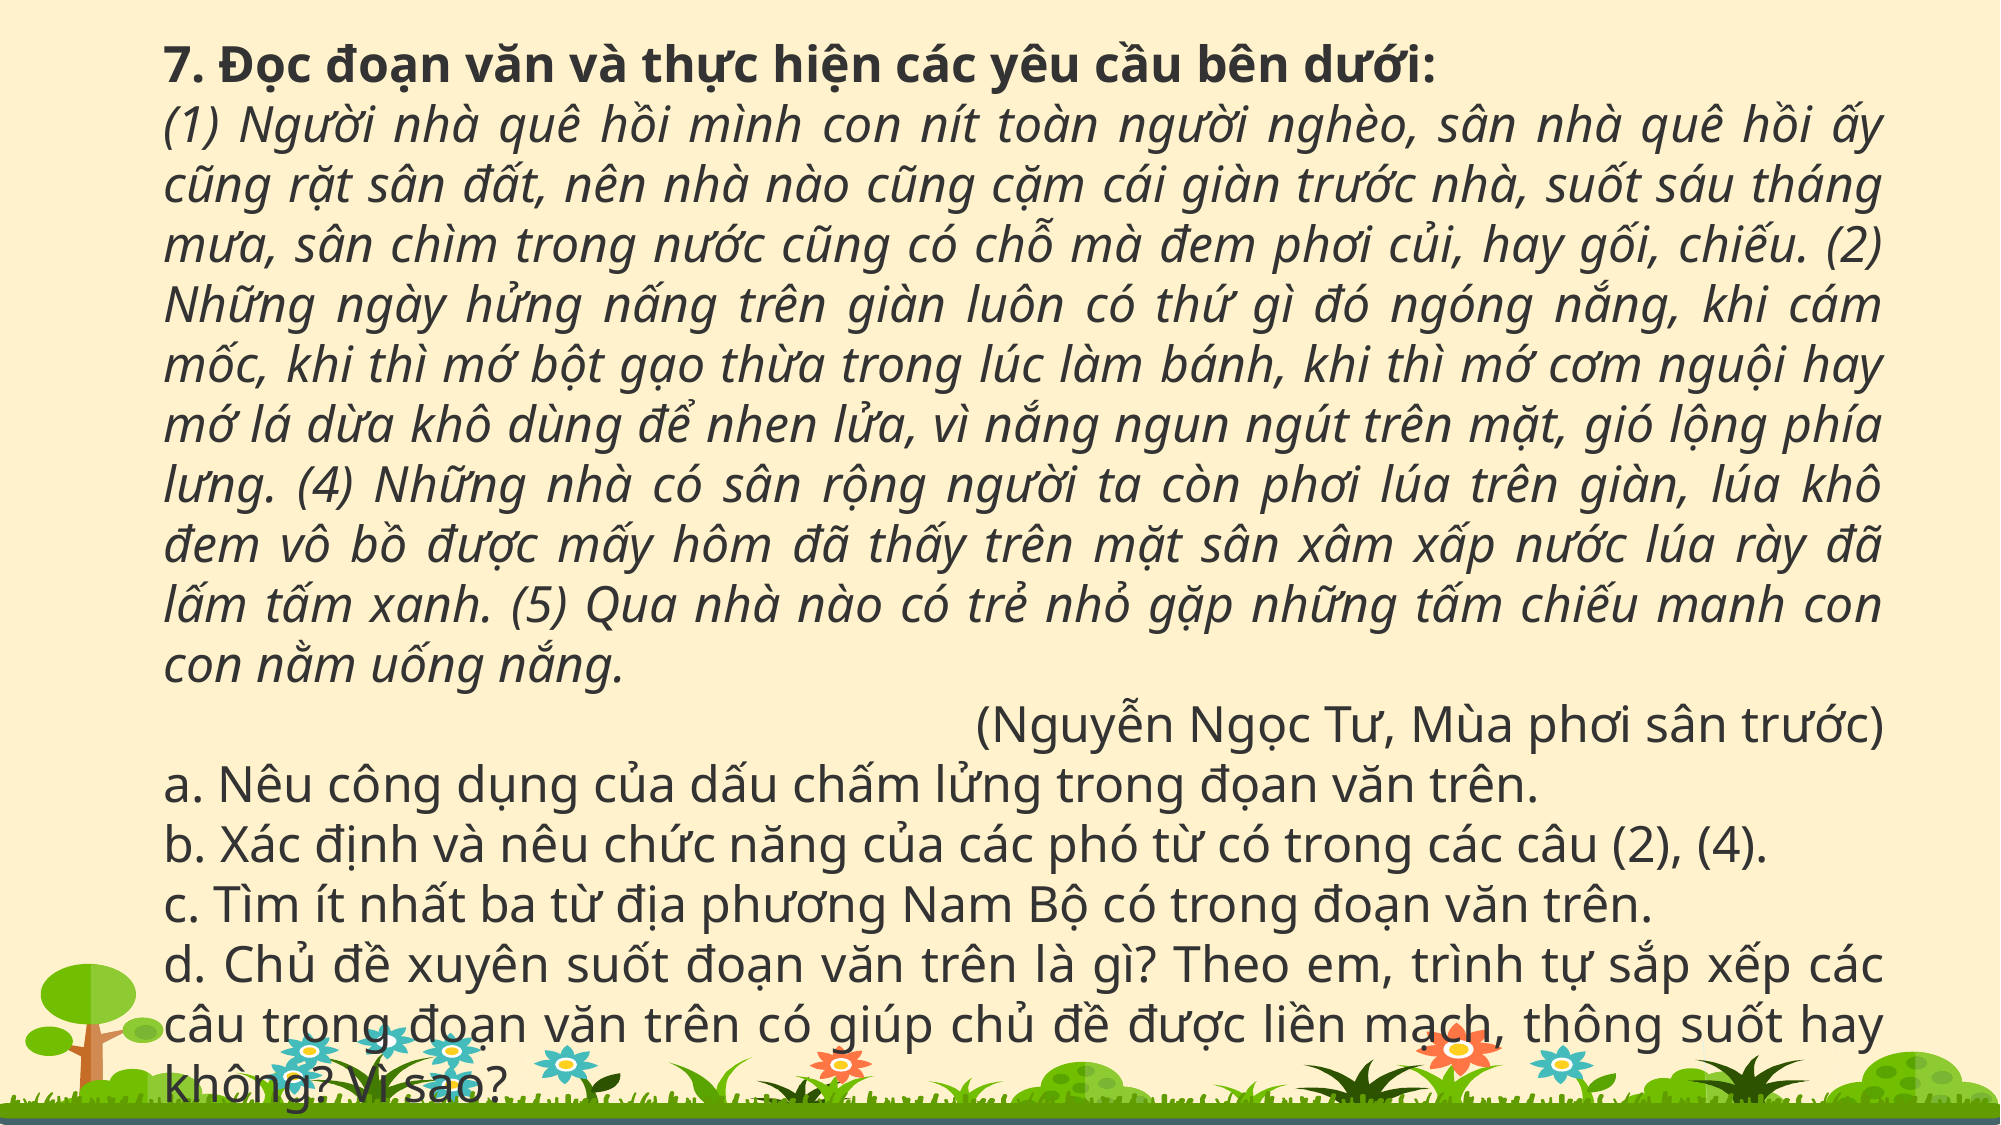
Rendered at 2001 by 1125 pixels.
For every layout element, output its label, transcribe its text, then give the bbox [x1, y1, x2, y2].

text_box 7. Đọc đoạn văn và thực hiện các yêu cầu bên dưới: (1) Người nhà quê hồi mình con nít toàn người nghèo, sân nhà quê hồi ấy cũng rặt sân đất, nên nhà nào cũng cặm cái giàn trước nhà, suốt sáu tháng mưa, sân chìm trong nước cũng có chỗ mà đem phơi củi, hay gối, chiếu. (2) Những ngày hửng nấng trên giàn luôn có thứ gì đó ngóng nắng, khi cám mốc, khi thì mớ bột gạo thừa trong lúc làm bánh, khi thì mớ cơm nguội hay mớ lá dừa khô dùng để nhen lửa, vì nắng ngun ngút trên mặt, gió lộng phía lưng. (4) Những nhà có sân rộng người ta còn phơi lúa trên giàn, lúa khô đem vô bồ được mấy hôm đã thấy trên mặt sân xâm xấp nước lúa rày đã lấm tấm xanh. (5) Qua nhà nào có trẻ nhỏ gặp những tấm chiếu manh con con nằm uống nắng. (Nguyễn Ngọc Tư, Mùa phơi sân trước) a. Nêu công dụng của dấu chấm lửng trong đọan văn trên. b. Xác định và nêu chức năng của các phó từ có trong các câu (2), (4). c. Tìm ít nhất ba từ địa phương Nam Bộ có trong đoạn văn trên. d. Chủ đề xuyên suốt đoạn văn trên là gì? Theo em, trình tự sắp xếp các câu trong đoạn văn trên có giúp chủ đề được liền mạch, thông suốt hay không? Vì sao? [148, 25, 1899, 958]
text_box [0, 958, 2000, 1125]
